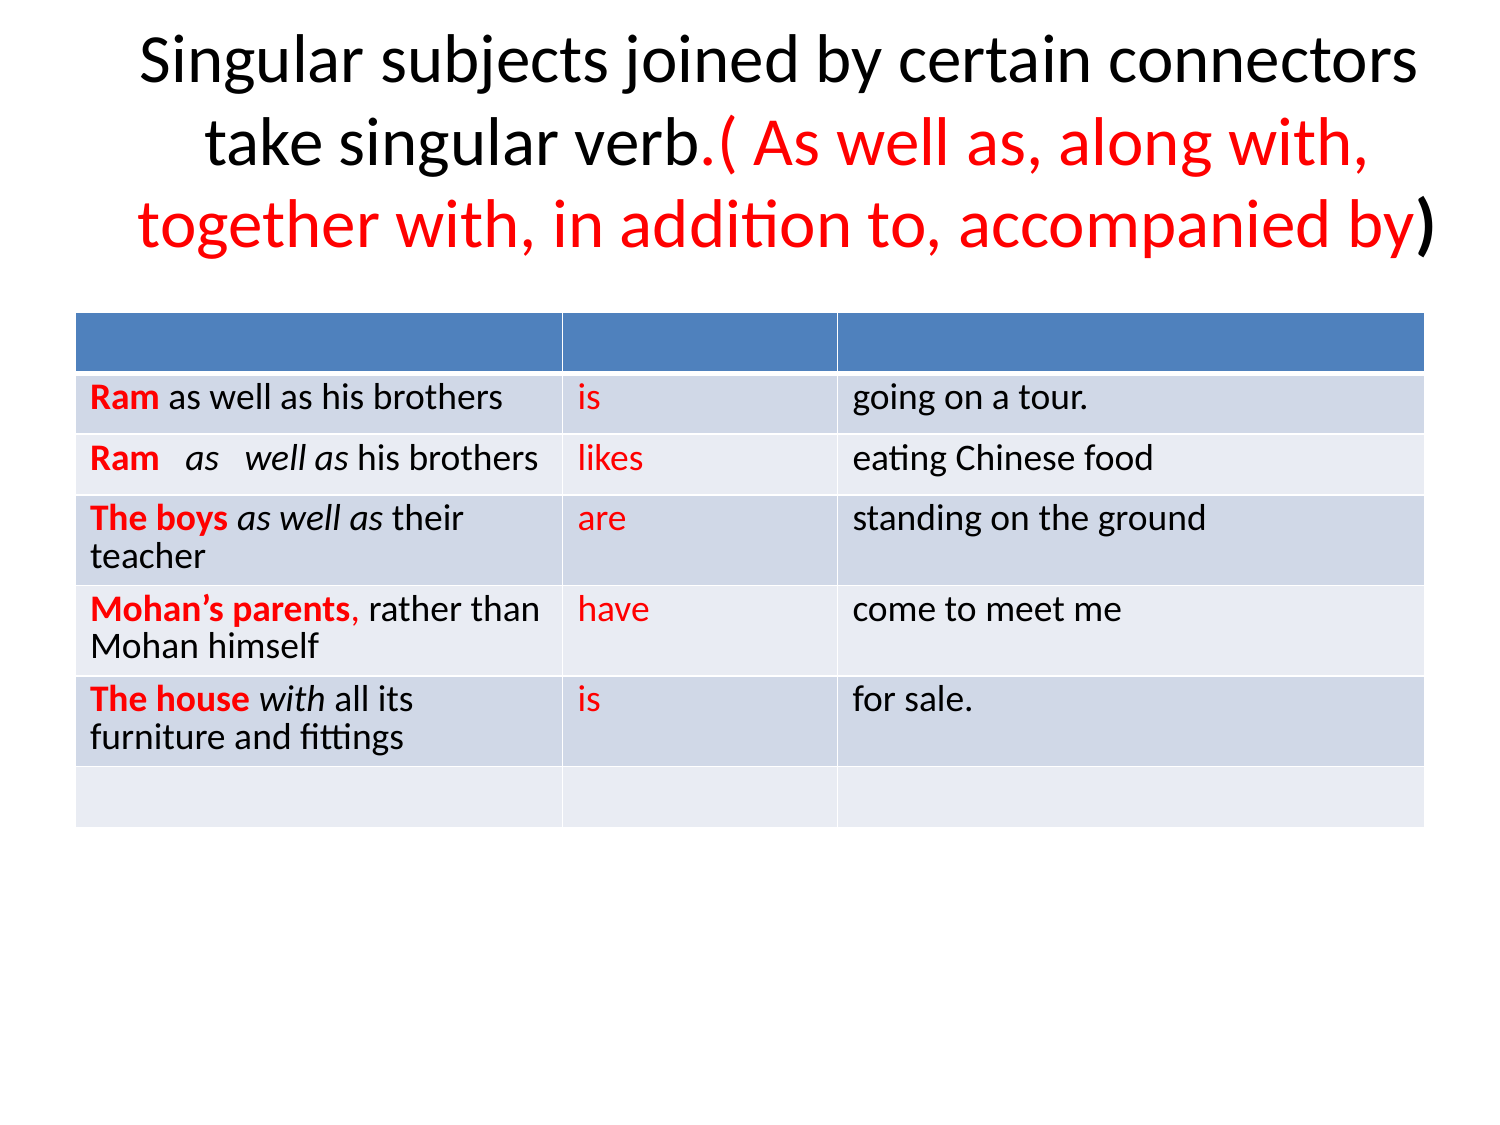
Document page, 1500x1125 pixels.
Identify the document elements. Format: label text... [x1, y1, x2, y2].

table_cell [76, 767, 562, 827]
table_header [563, 313, 837, 371]
table_cell [838, 767, 1424, 827]
table_cell going on a tour. [838, 376, 1424, 433]
table_cell eating Chinese food [838, 435, 1424, 494]
table_cell have [563, 586, 837, 675]
table_cell The house with all its furniture and fittings [76, 677, 562, 766]
table_cell is [563, 677, 837, 766]
table_cell The boys as well as their teacher [76, 496, 562, 585]
table_cell Ram as well as his brothers [76, 376, 562, 433]
table_cell Ram as well as his brothers [76, 435, 562, 494]
table_cell Mohan’s parents, rather than Mohan himself [76, 586, 562, 675]
table_cell likes [563, 435, 837, 494]
table_cell is [563, 376, 837, 433]
table_cell are [563, 496, 837, 585]
table_cell standing on the ground [838, 496, 1424, 585]
title Singular subjects joined by certain connectors take singular verb.( As well as, along with, together with, in addition to, accompanied by) [112, 0, 1463, 275]
table_header [76, 313, 562, 371]
table_header [838, 313, 1424, 371]
table_cell come to meet me [838, 586, 1424, 675]
table_cell [563, 767, 837, 827]
table_cell for sale. [838, 677, 1424, 766]
